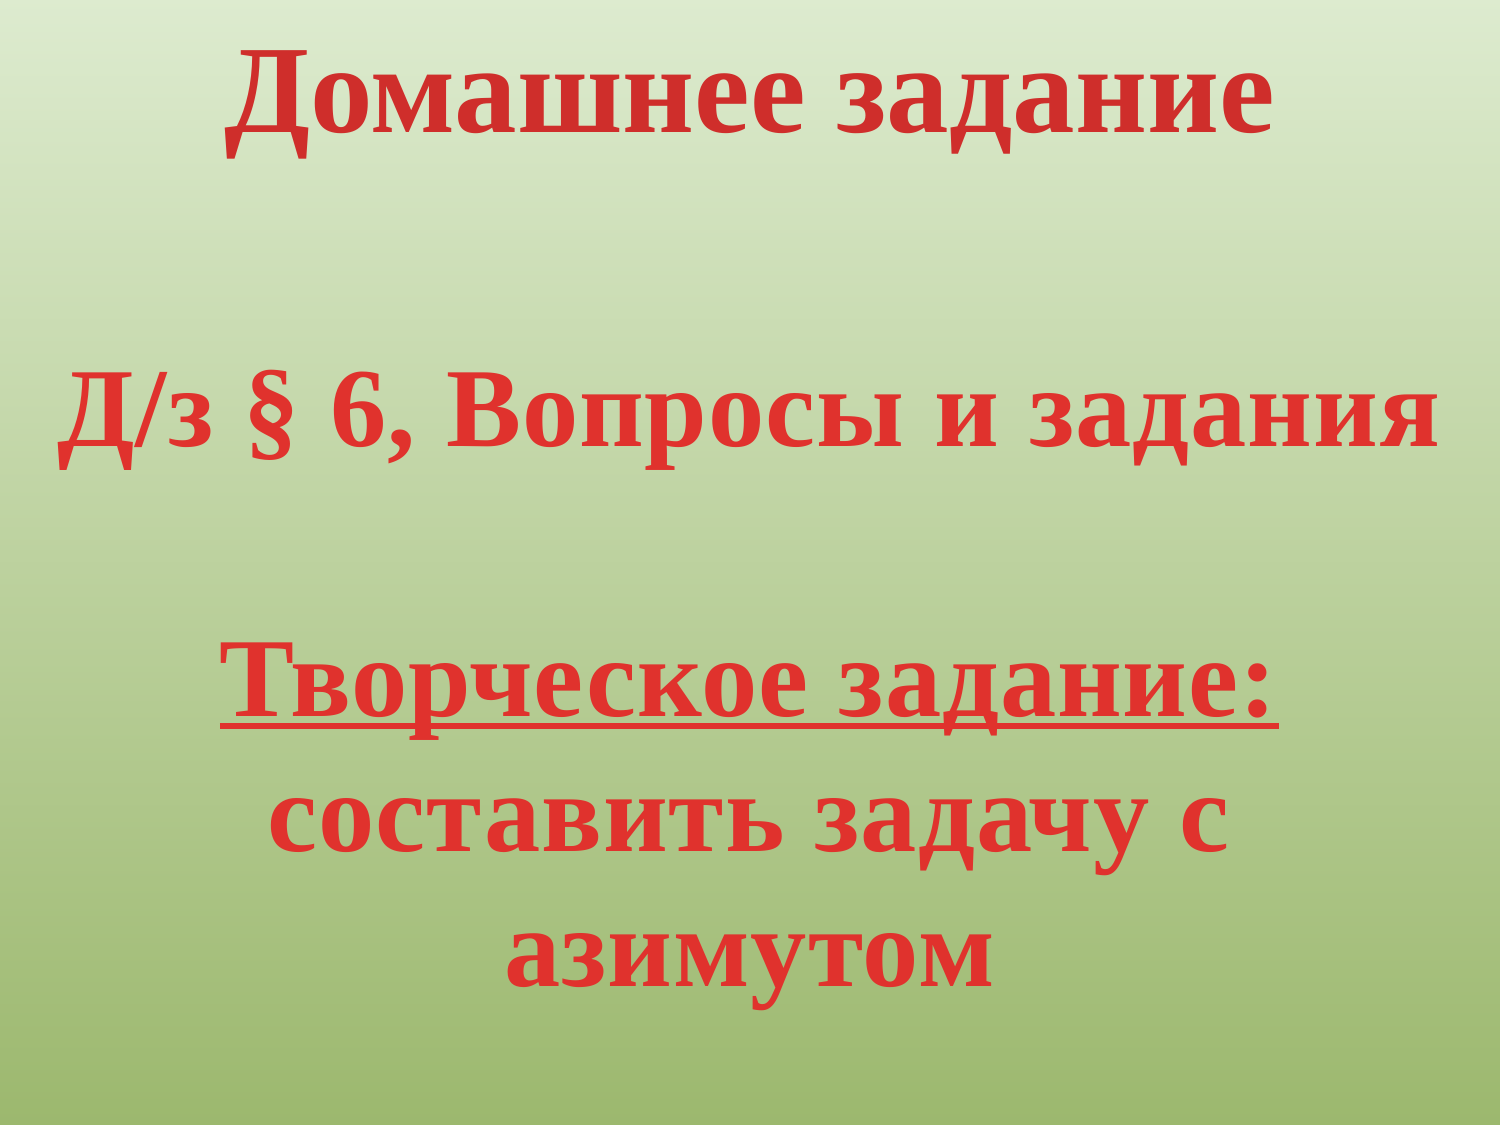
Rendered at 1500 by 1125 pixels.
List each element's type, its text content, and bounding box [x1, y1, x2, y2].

text_box Домашнее задание [0, 0, 1500, 165]
text_box Д/з § 6, Вопросы и задания Творческое задание: составить задачу с азимутом [0, 326, 1500, 1017]
